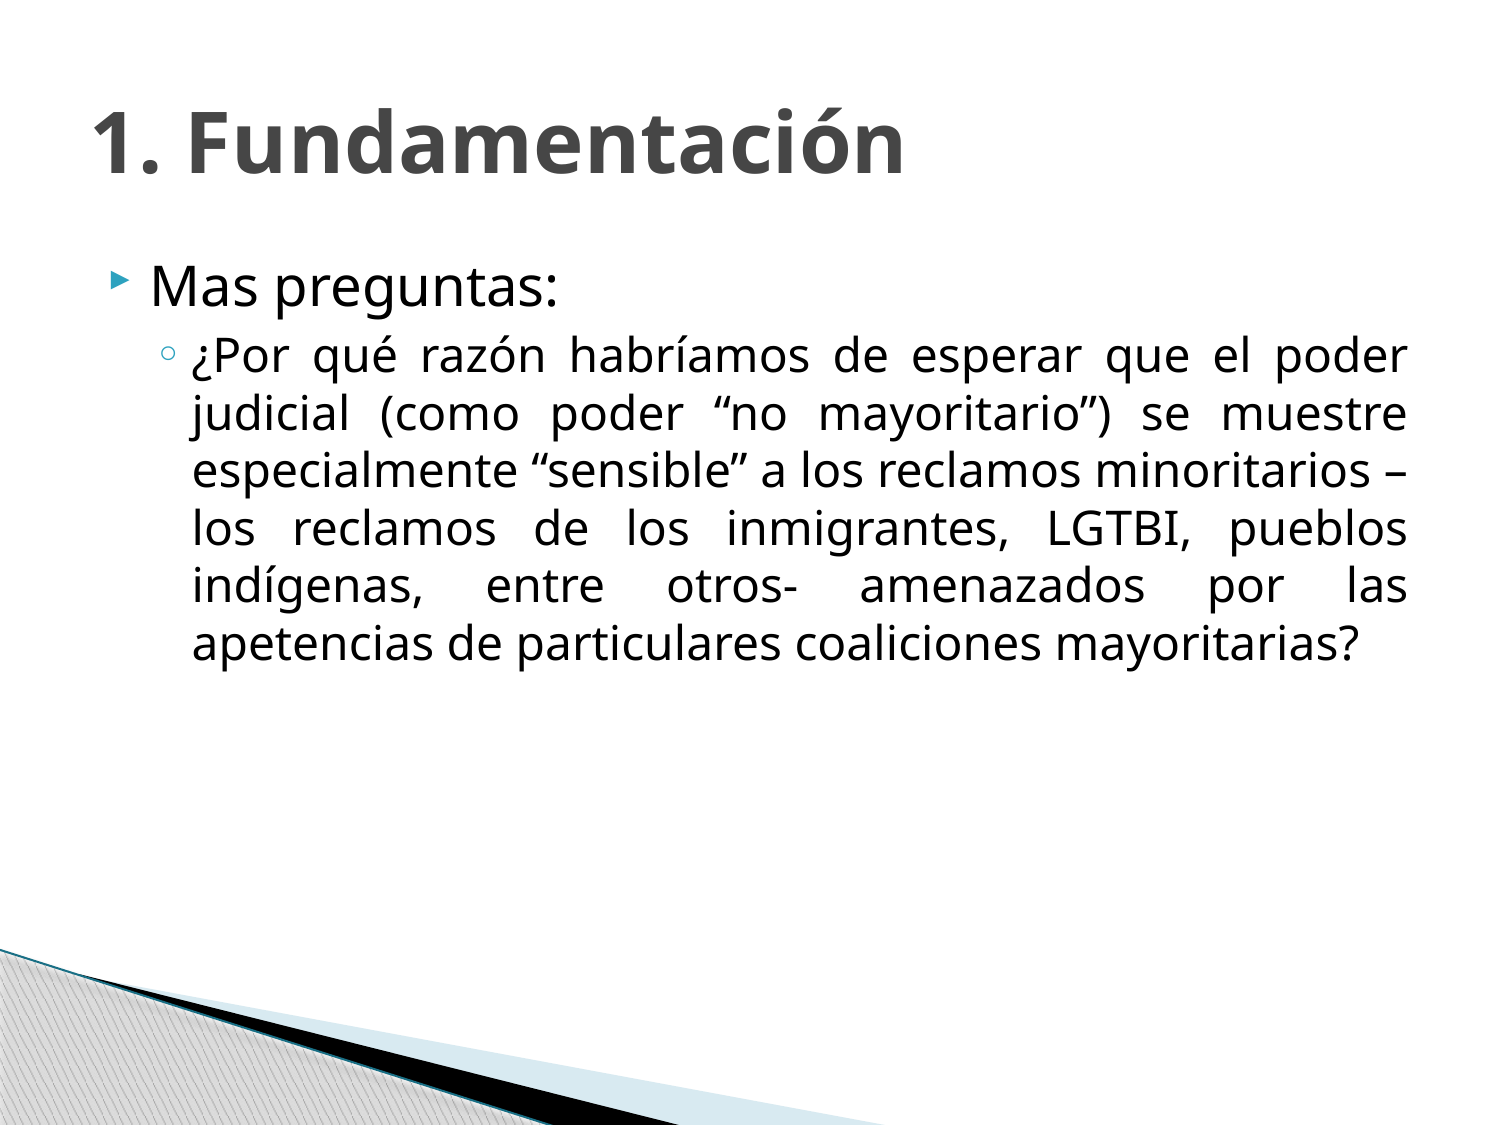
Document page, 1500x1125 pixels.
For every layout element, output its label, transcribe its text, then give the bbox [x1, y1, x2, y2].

list Mas preguntas: ¿Por qué razón habríamos de esperar que el poder judicial (como poder “no mayoritario”) se muestre especialmente “sensible” a los reclamos minoritarios –los reclamos de los inmigrantes, LGTBI, pueblos indígenas, entre otros- amenazados por las apetencias de particulares coaliciones mayoritarias? [75, 243, 1425, 986]
title 1. Fundamentación [75, 45, 1425, 233]
